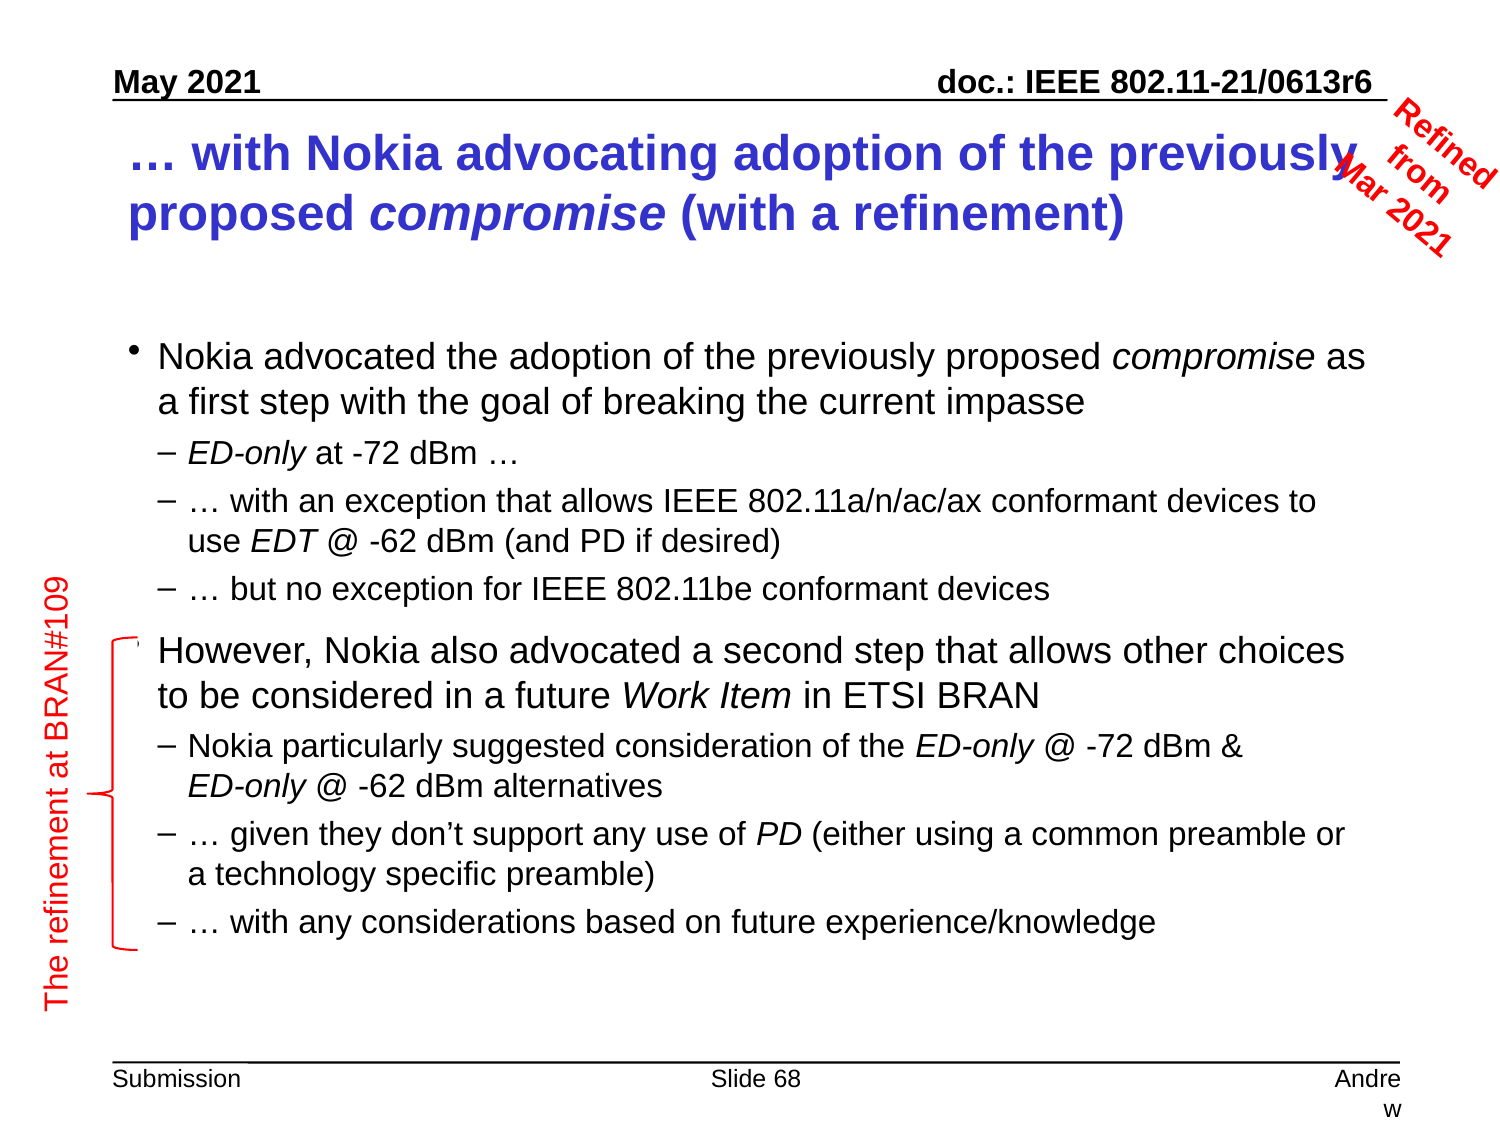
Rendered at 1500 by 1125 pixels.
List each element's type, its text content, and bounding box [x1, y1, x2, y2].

text_box The refinement at BRAN#109 [26, 512, 82, 1075]
list Nokia advocated the adoption of the previously proposed compromise as a first step with the goal of breaking the current impasse ED-only at -72 dBm … … with an exception that allows IEEE 802.11a/n/ac/ax conformant devices to use EDT @ -62 dBm (and PD if desired) … but no exception for IEEE 802.11be conformant devices However, Nokia also advocated a second step that allows other choices to be considered in a future Work Item in ETSI BRAN Nokia particularly suggested consideration of the ED-only @ -72 dBm & ED-only @ -62 dBm alternatives … given they don’t support any use of PD (either using a common preamble or a technology specific preamble) … with any considerations based on future experience/knowledge [112, 324, 1388, 1000]
footer Andrew Myles, Cisco [1320, 1061, 1402, 1093]
slide_number Slide 68 [709, 1061, 803, 1093]
text_box Refined from Mar 2021 [1314, 49, 1500, 271]
title … with Nokia advocating adoption of the previously proposed compromise (with a refinement) [112, 112, 1388, 288]
text_box [87, 637, 138, 950]
